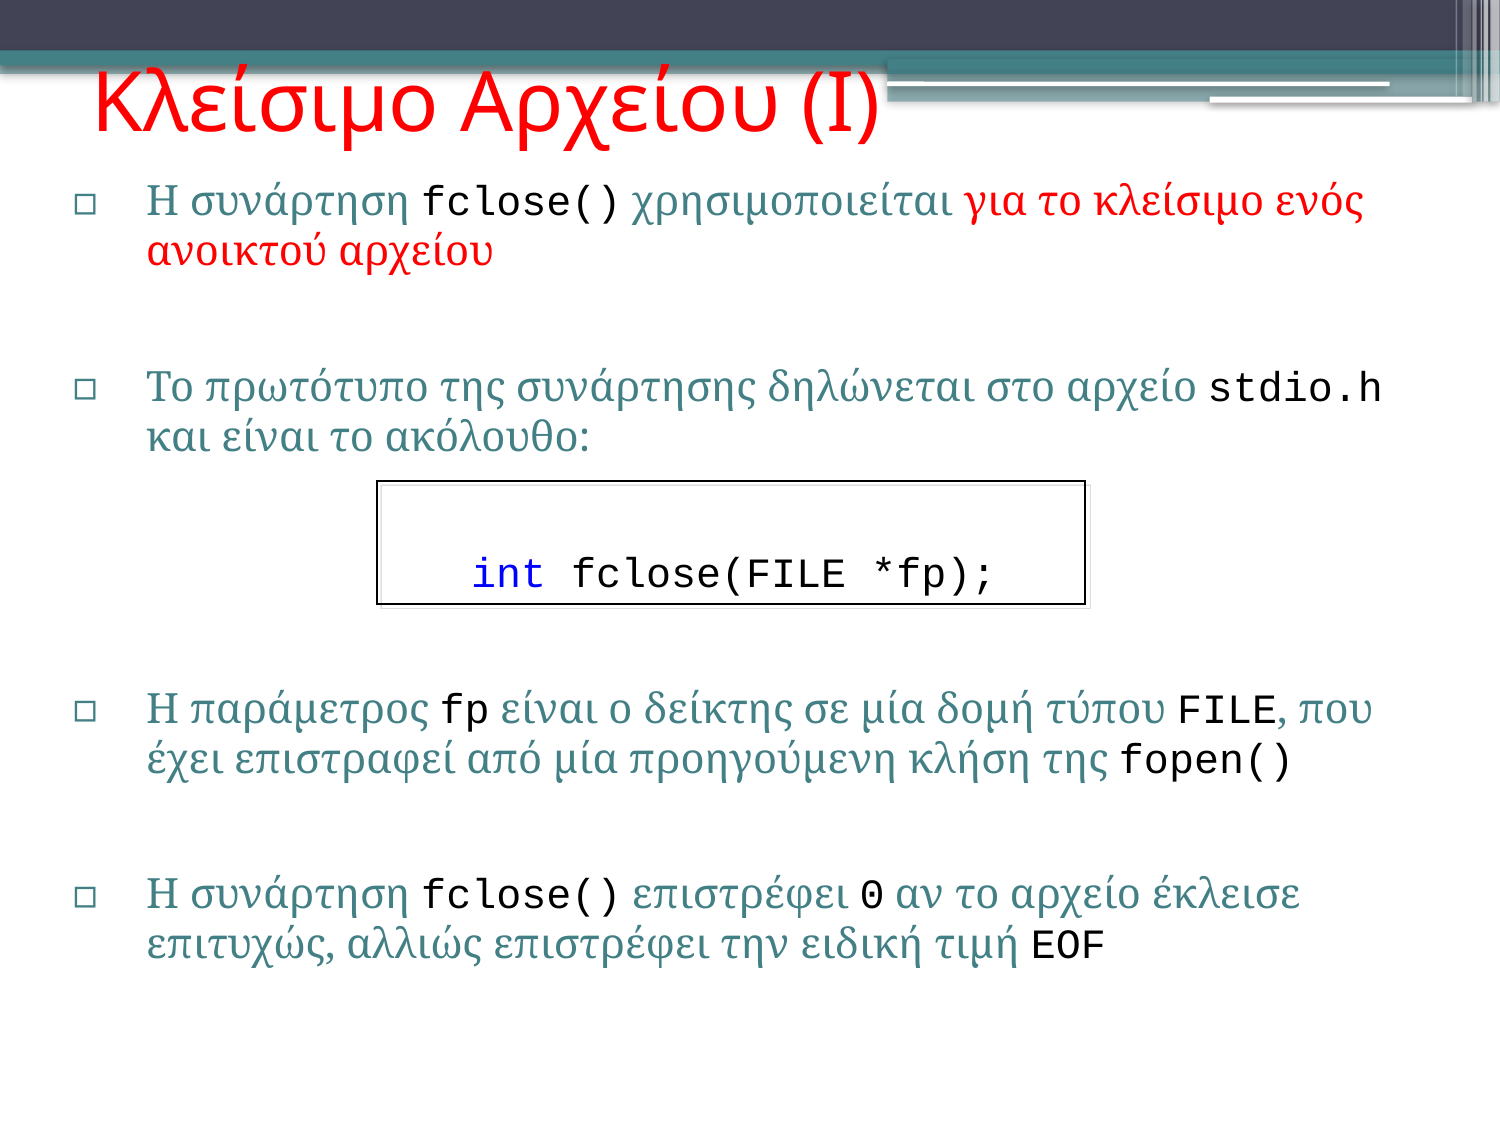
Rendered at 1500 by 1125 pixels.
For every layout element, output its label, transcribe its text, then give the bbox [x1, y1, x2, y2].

list Η συνάρτηση fclose() χρησιμοποιείται για το κλείσιμο ενός ανοικτού αρχείου Το πρωτότυπο της συνάρτησης δηλώνεται στο αρχείο stdio.h και είναι το ακόλουθο: int fclose(FILE *fp); Η παράμετρος fp είναι ο δείκτης σε μία δομή τύπου FILE, που έχει επιστραφεί από μία προηγούμενη κλήση της fopen() Η συνάρτηση fclose() επιστρέφει 0 αν το αρχείο έκλεισε επιτυχώς, αλλιώς επιστρέφει την ειδική τιμή ΕΟF [0, 166, 1448, 1098]
text_box [377, 481, 1086, 604]
title Κλείσιμο Αρχείου (Ι) [77, 3, 1432, 166]
